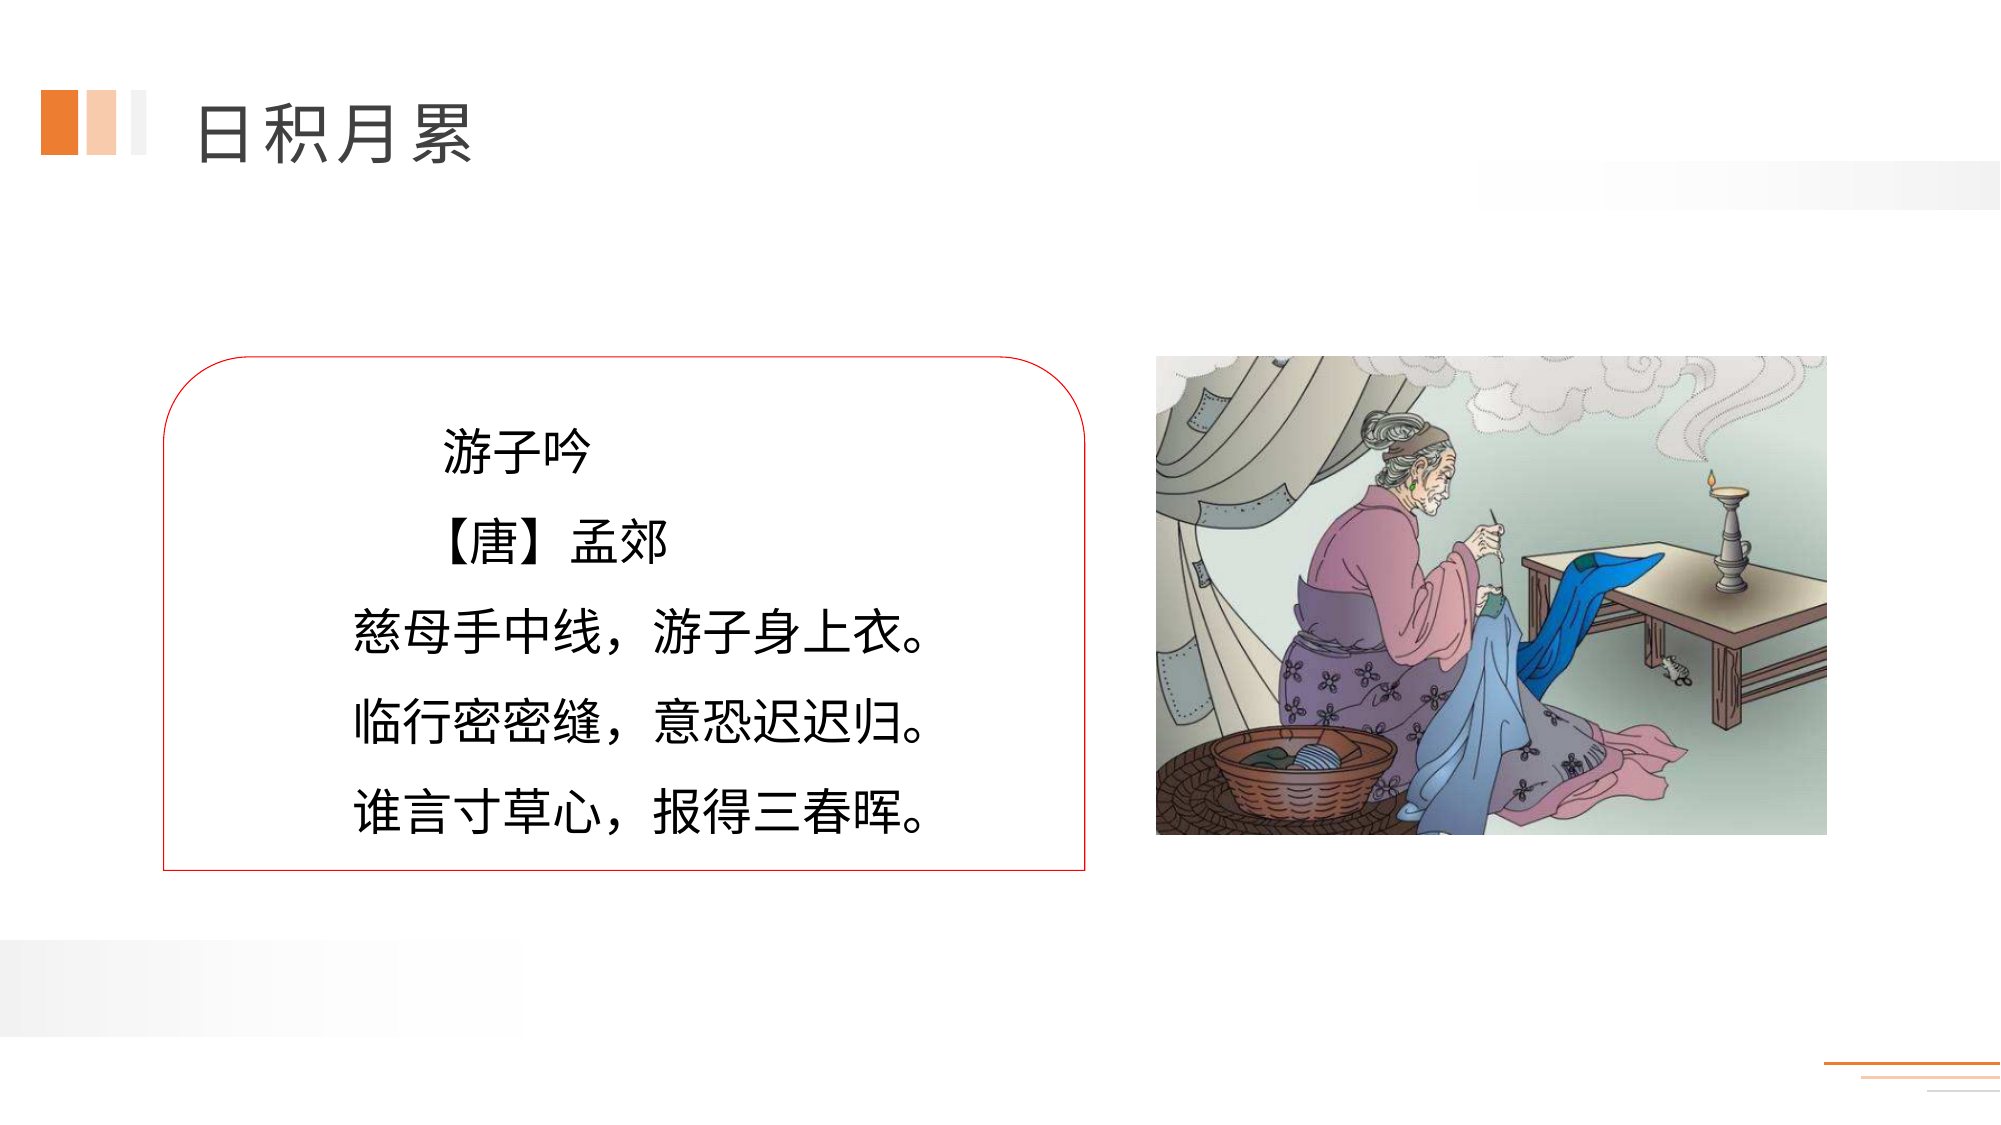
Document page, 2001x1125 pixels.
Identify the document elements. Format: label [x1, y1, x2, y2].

picture [1156, 356, 1827, 835]
text_box [163, 356, 1394, 871]
